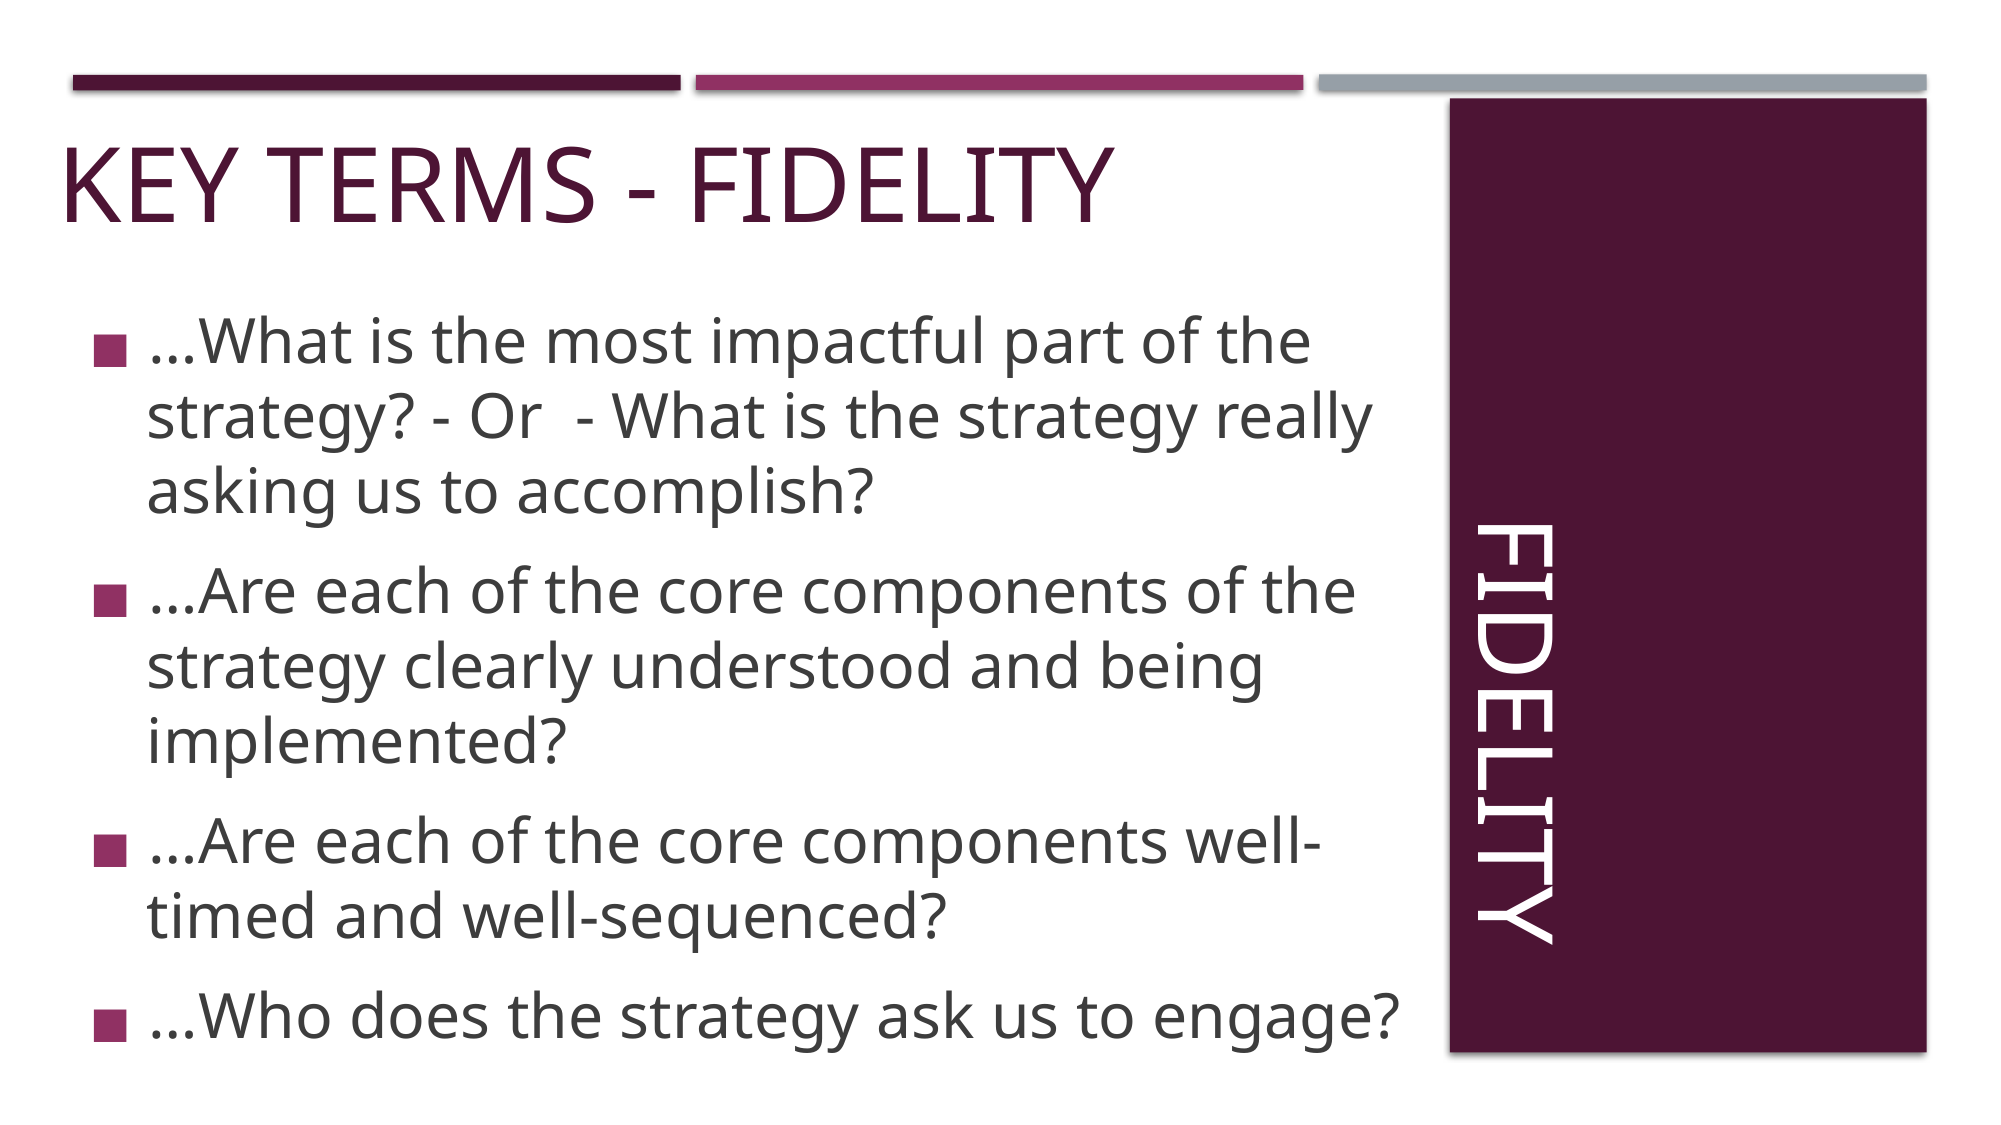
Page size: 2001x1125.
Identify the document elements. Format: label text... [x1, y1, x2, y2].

text_box KEY TERMS - FIDELITY [42, 110, 1132, 251]
list …What is the most impactful part of the strategy? - Or - What is the strategy really asking us to accomplish? …Are each of the core components of the strategy clearly understood and being implemented? …Are each of the core components well-timed and well-sequenced? …Who does the strategy ask us to engage? [81, 247, 1422, 1059]
title fidelity [1449, 110, 1779, 962]
